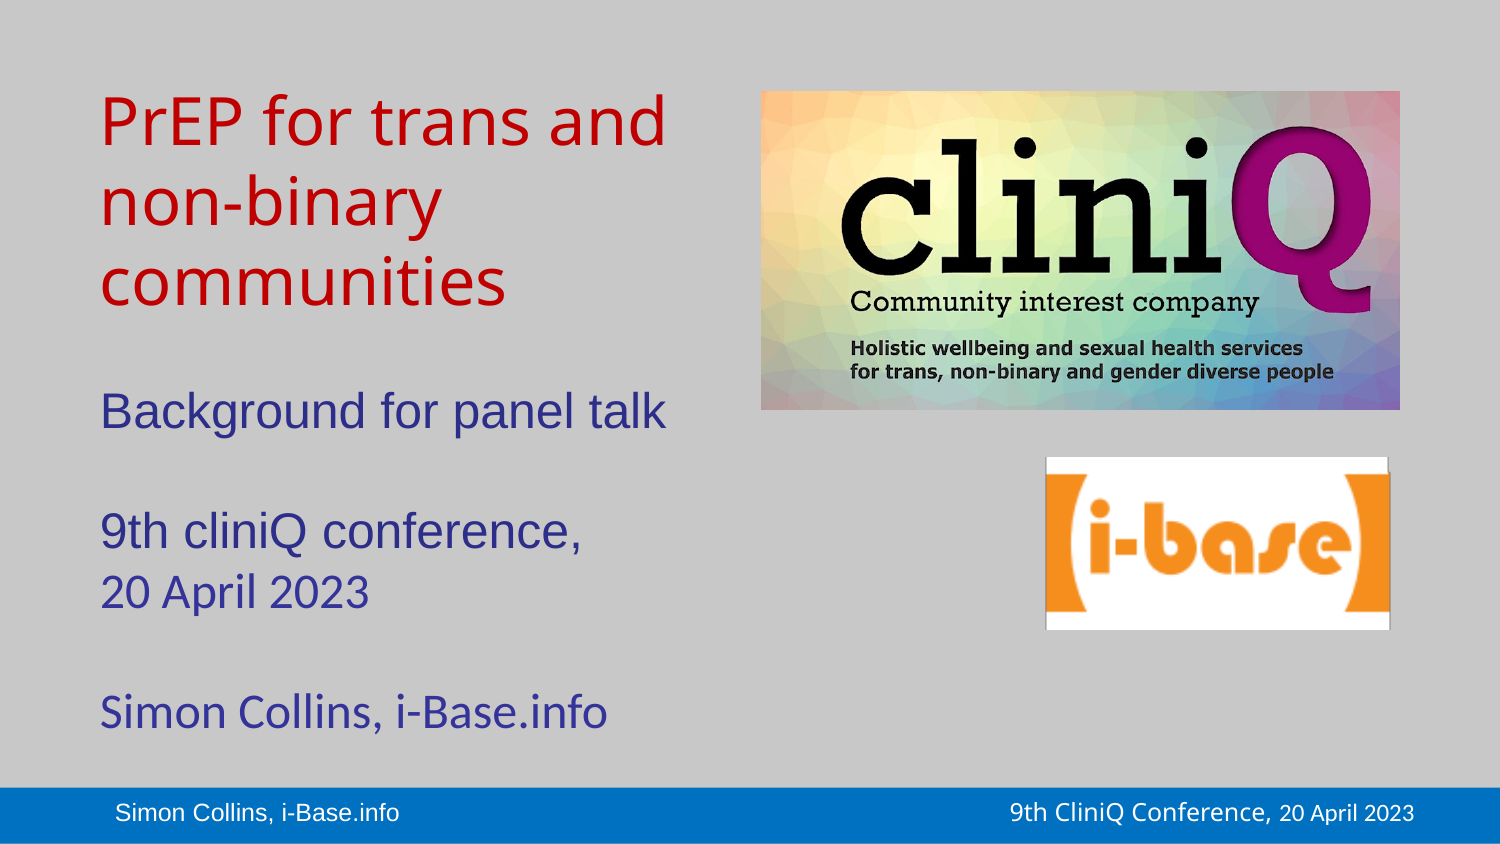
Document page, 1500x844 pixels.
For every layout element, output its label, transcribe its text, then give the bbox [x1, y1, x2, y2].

picture [1029, 456, 1400, 631]
picture [761, 90, 1400, 411]
title PrEP for trans and non-binary communities Background for panel talk 9th cliniQ conference, 20 April 2023 Simon Collins, i-Base.info [85, 71, 774, 726]
